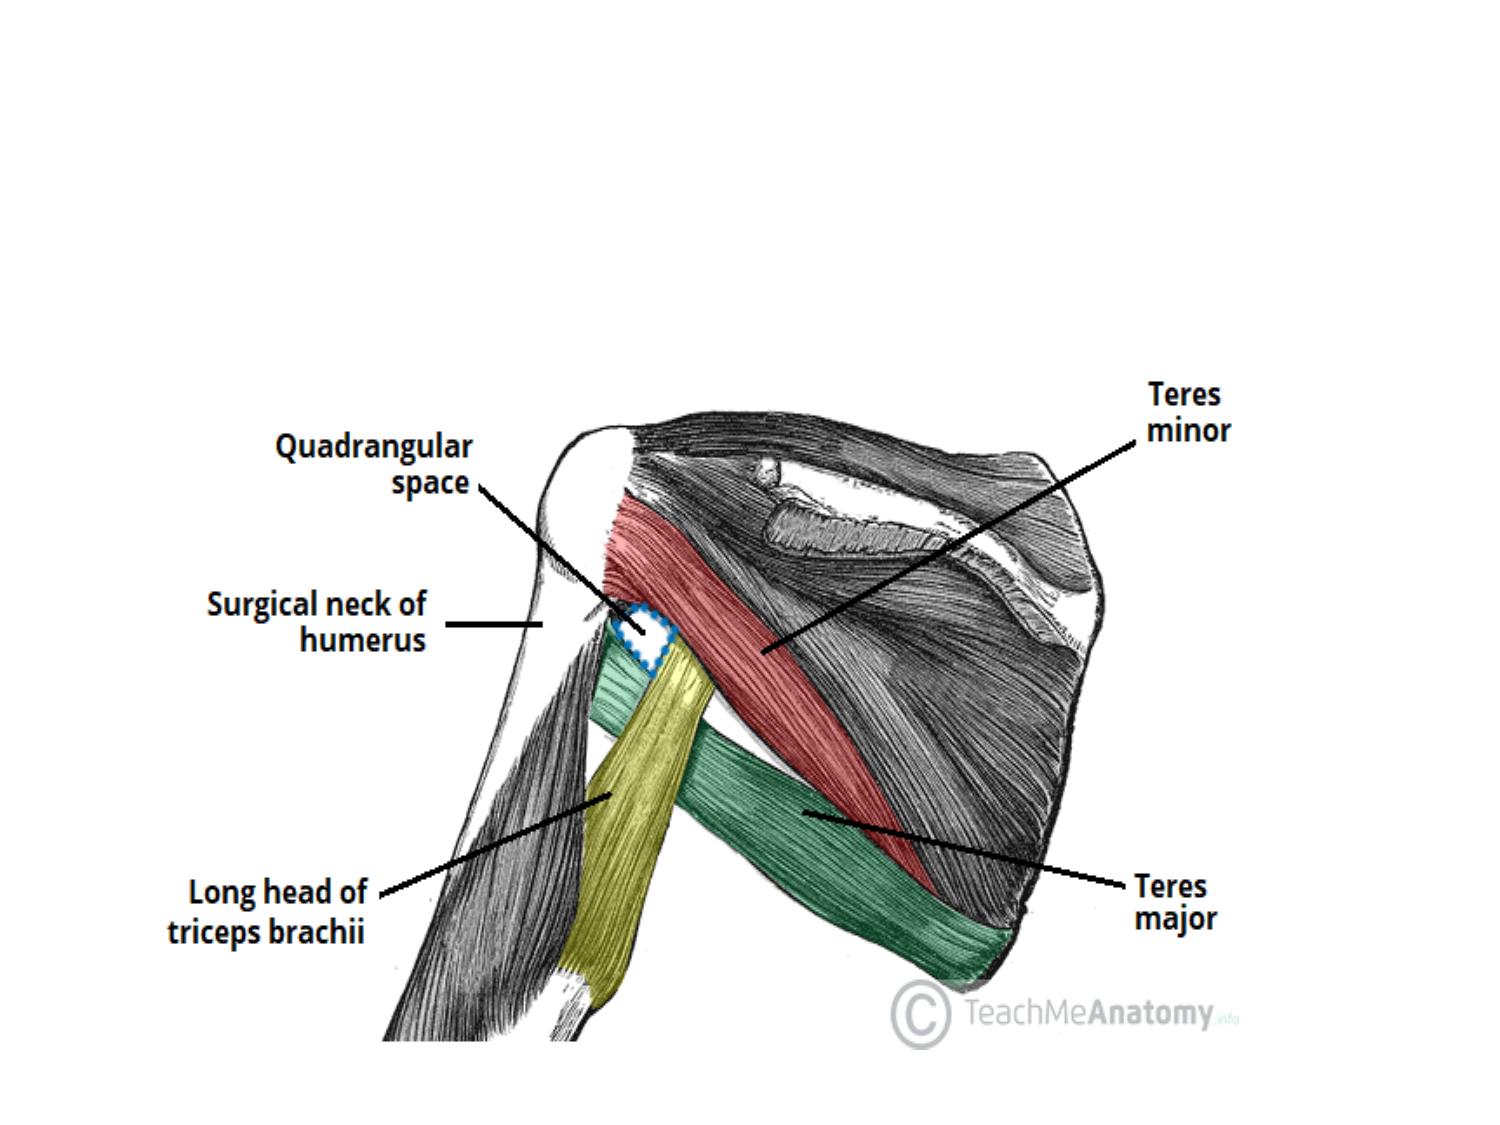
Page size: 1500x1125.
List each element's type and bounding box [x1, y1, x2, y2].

list [149, 366, 1240, 1051]
